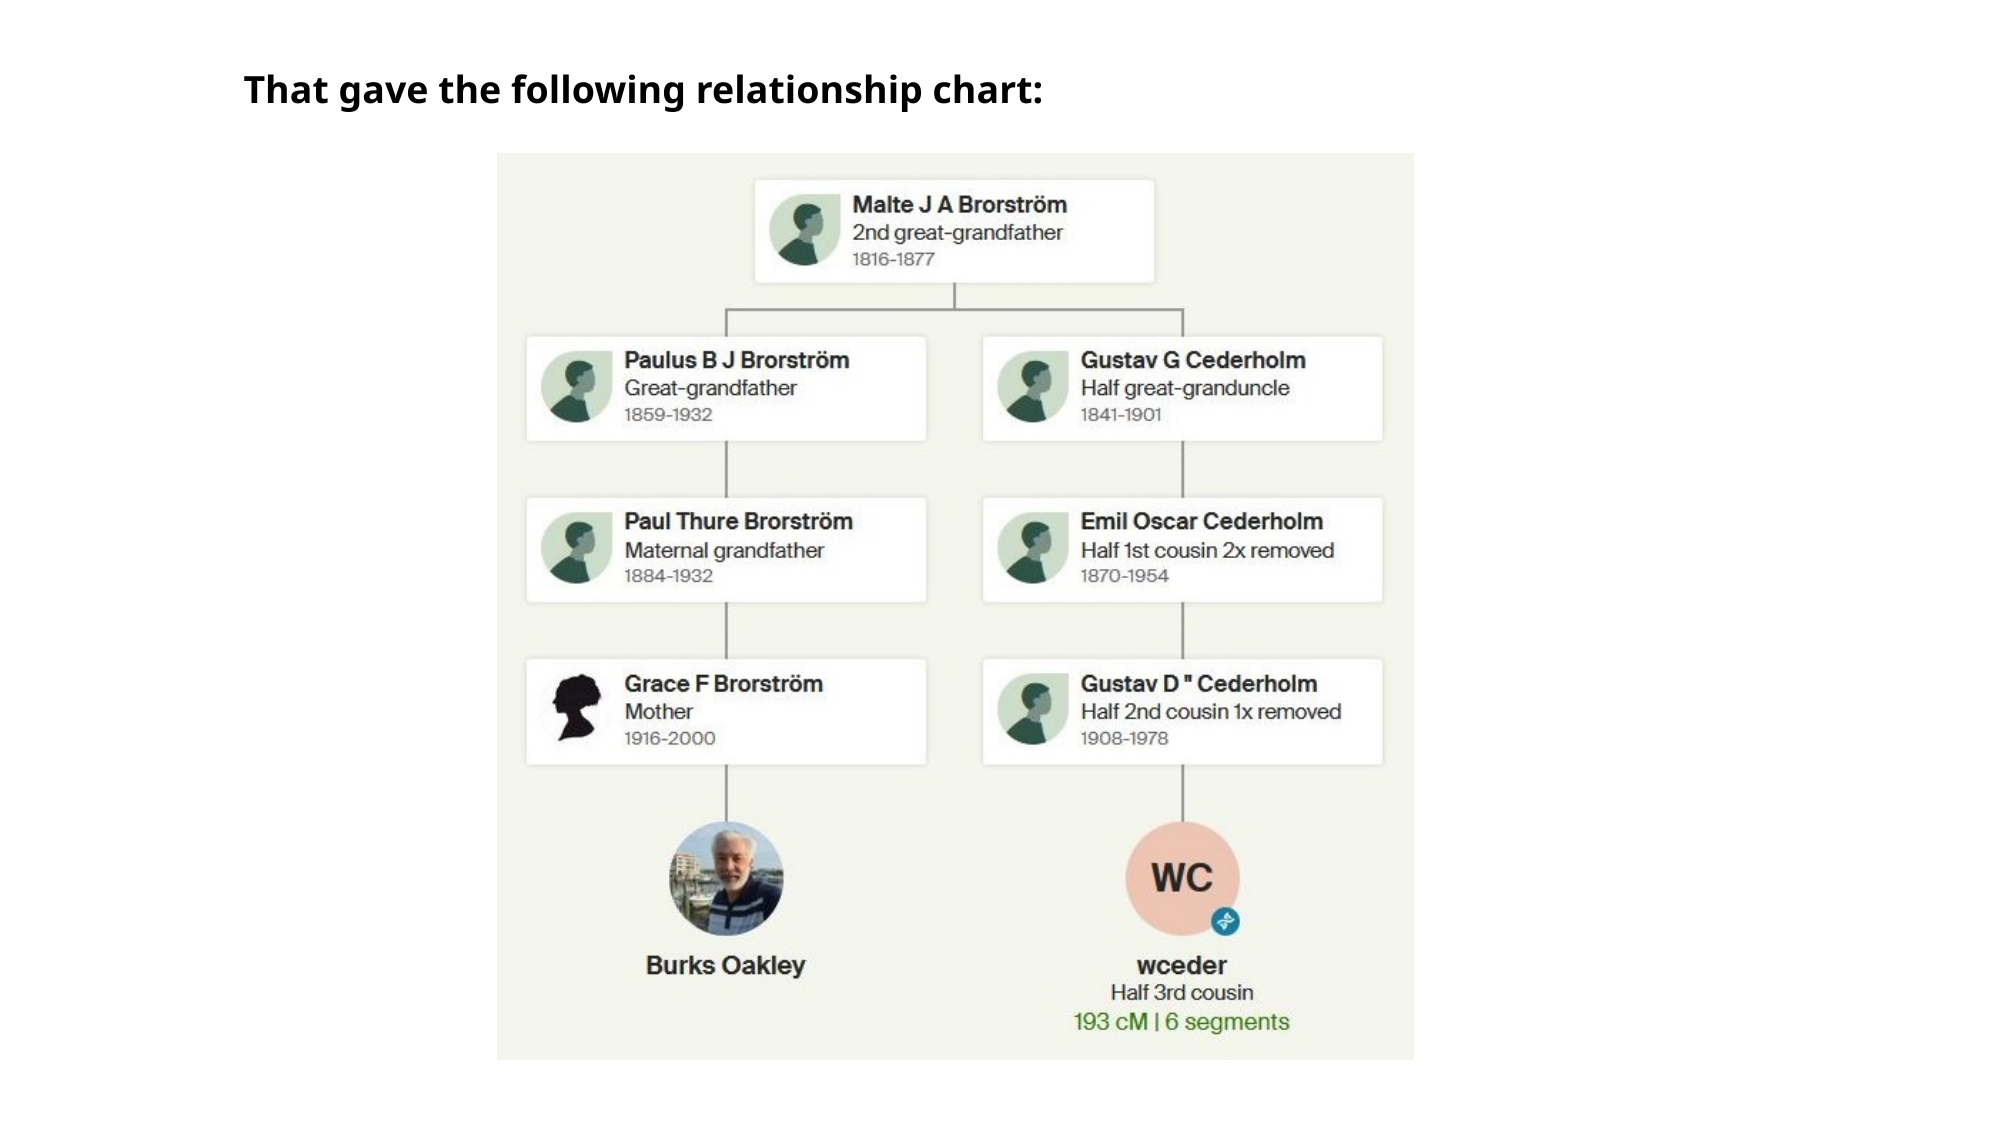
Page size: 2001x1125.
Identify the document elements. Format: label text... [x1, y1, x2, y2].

text_box That gave the following relationship chart: [228, 58, 1229, 119]
picture [497, 153, 1414, 1060]
